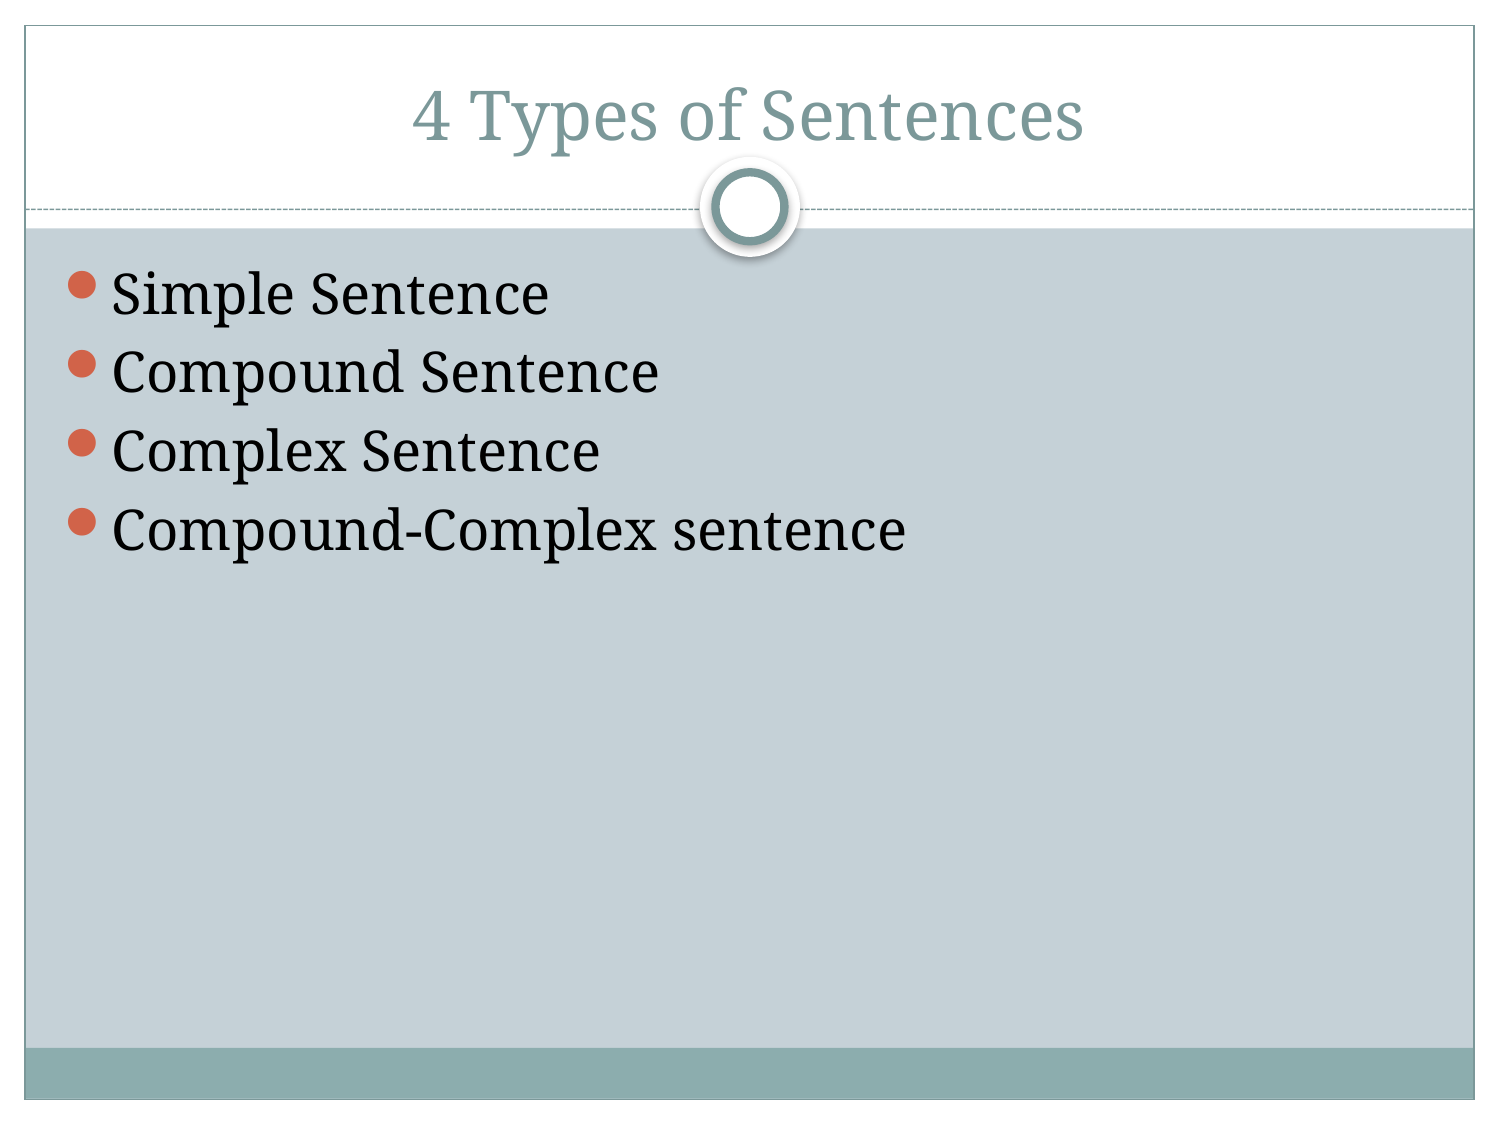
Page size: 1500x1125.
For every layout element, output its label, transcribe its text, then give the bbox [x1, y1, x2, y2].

title 4 Types of Sentences [49, 37, 1450, 162]
list Simple Sentence Compound Sentence Complex Sentence Compound-Complex sentence [49, 250, 1445, 1001]
